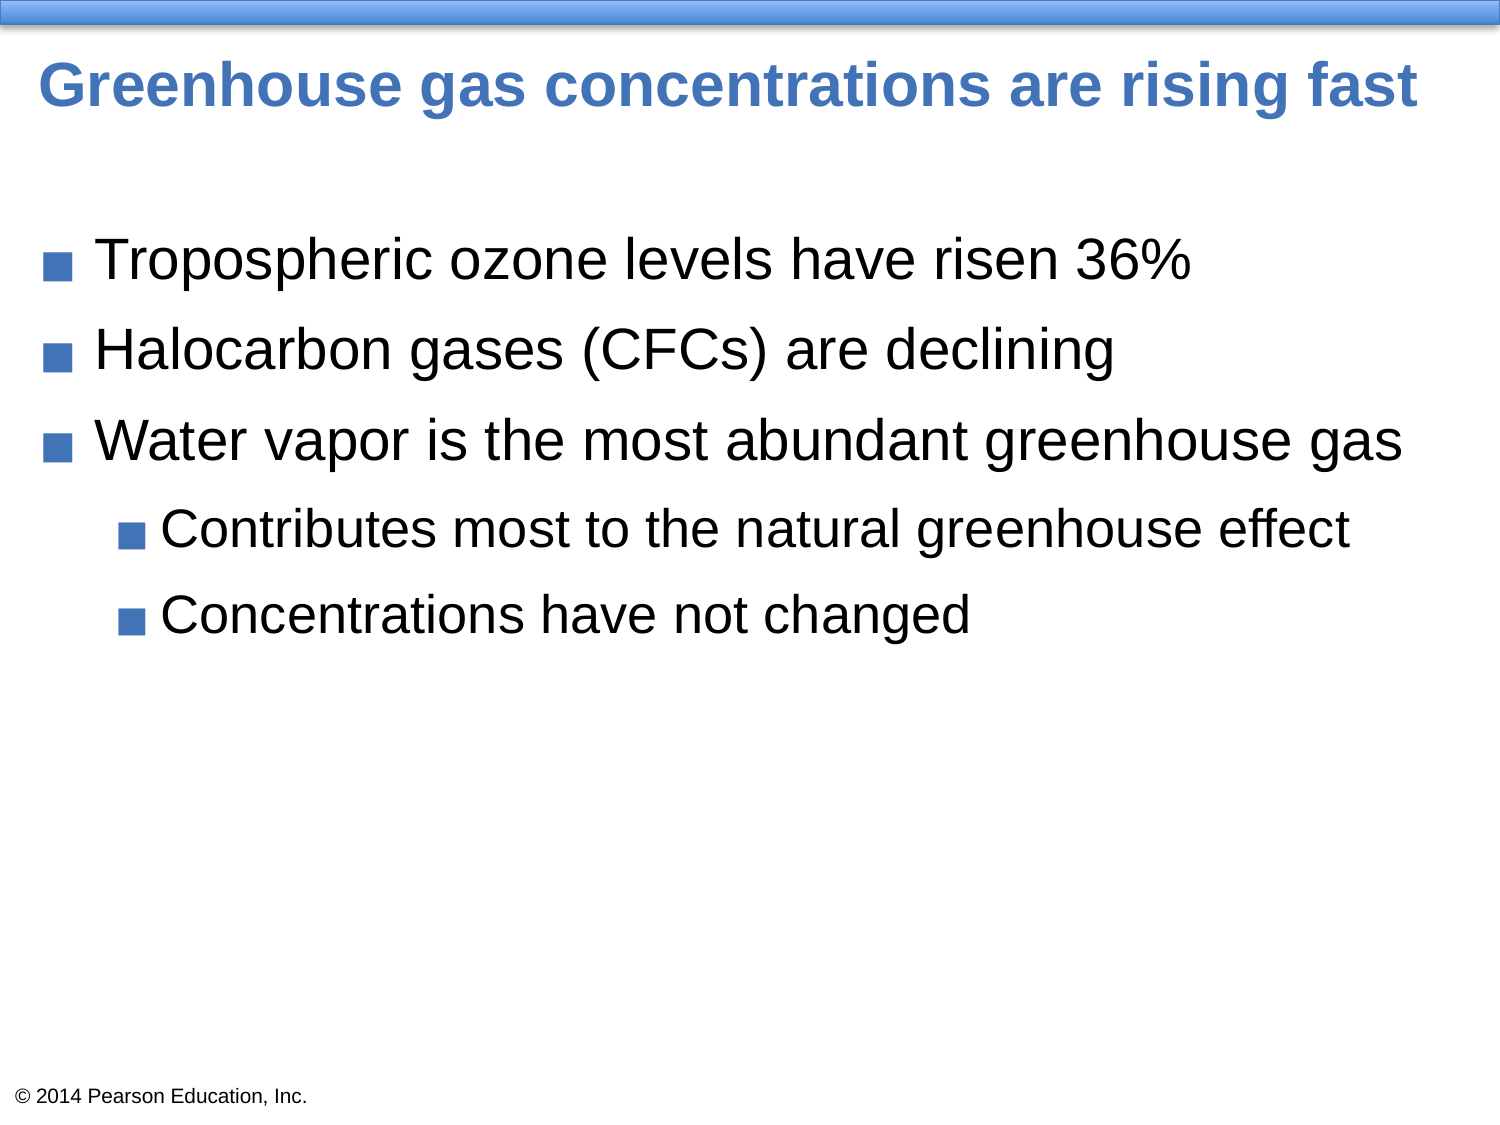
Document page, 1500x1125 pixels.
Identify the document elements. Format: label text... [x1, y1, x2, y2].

list Tropospheric ozone levels have risen 36% Halocarbon gases (CFCs) are declining Water vapor is the most abundant greenhouse gas Contributes most to the natural greenhouse effect Concentrations have not changed [23, 213, 1476, 1005]
title Greenhouse gas concentrations are rising fast [23, 36, 1476, 213]
